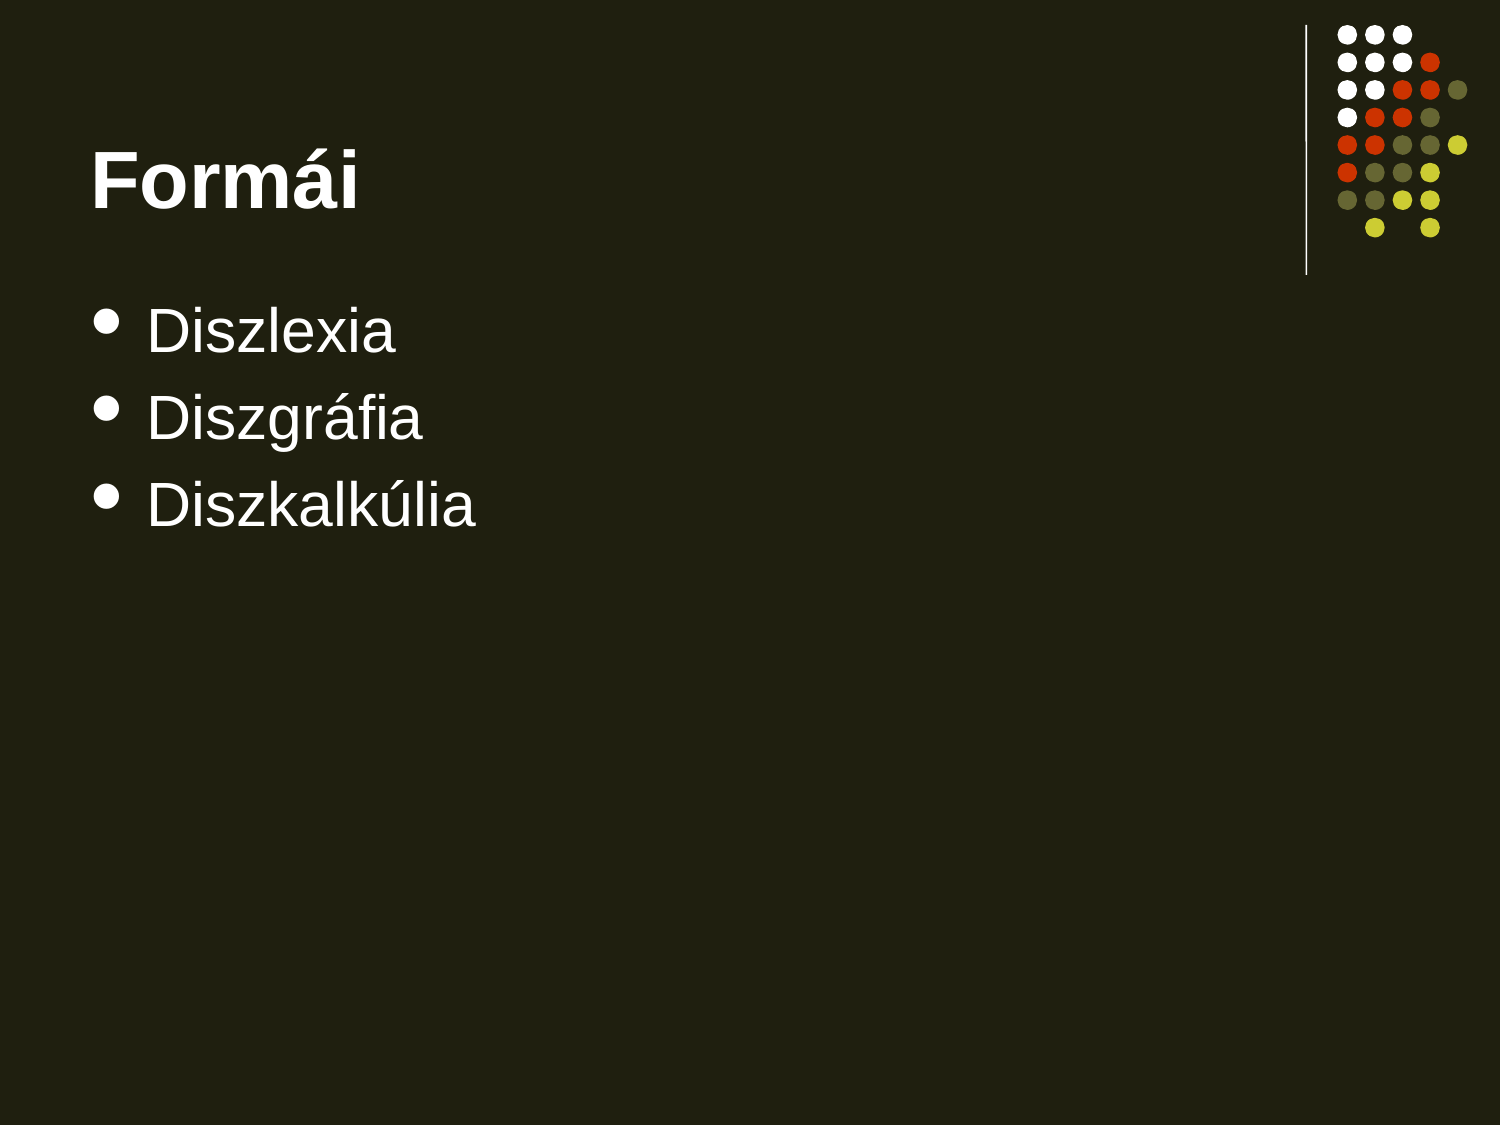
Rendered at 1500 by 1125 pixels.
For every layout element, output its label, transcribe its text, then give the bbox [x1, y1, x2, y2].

title Formái [75, 20, 1313, 233]
list Diszlexia Diszgráfia Diszkalkúlia [75, 282, 1425, 1006]
